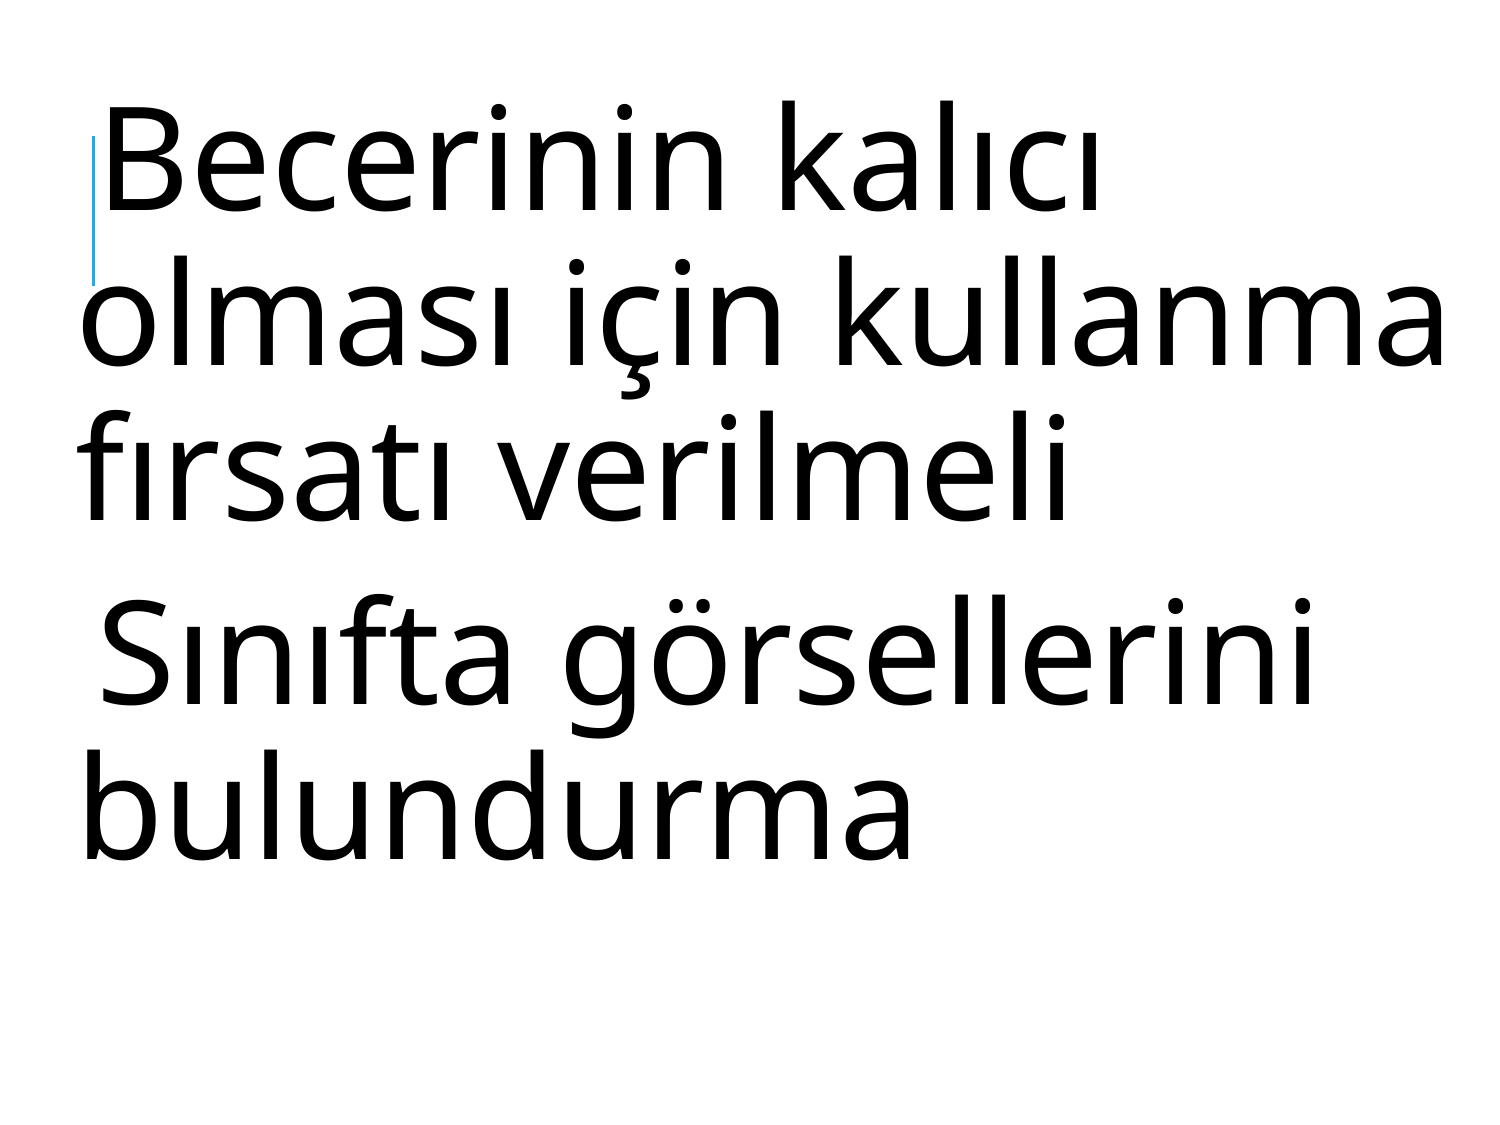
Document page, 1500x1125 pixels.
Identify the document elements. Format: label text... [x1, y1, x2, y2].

list Becerinin kalıcı olması için kullanma fırsatı verilmeli Sınıfta görsellerini bulundurma [53, 78, 1471, 1035]
